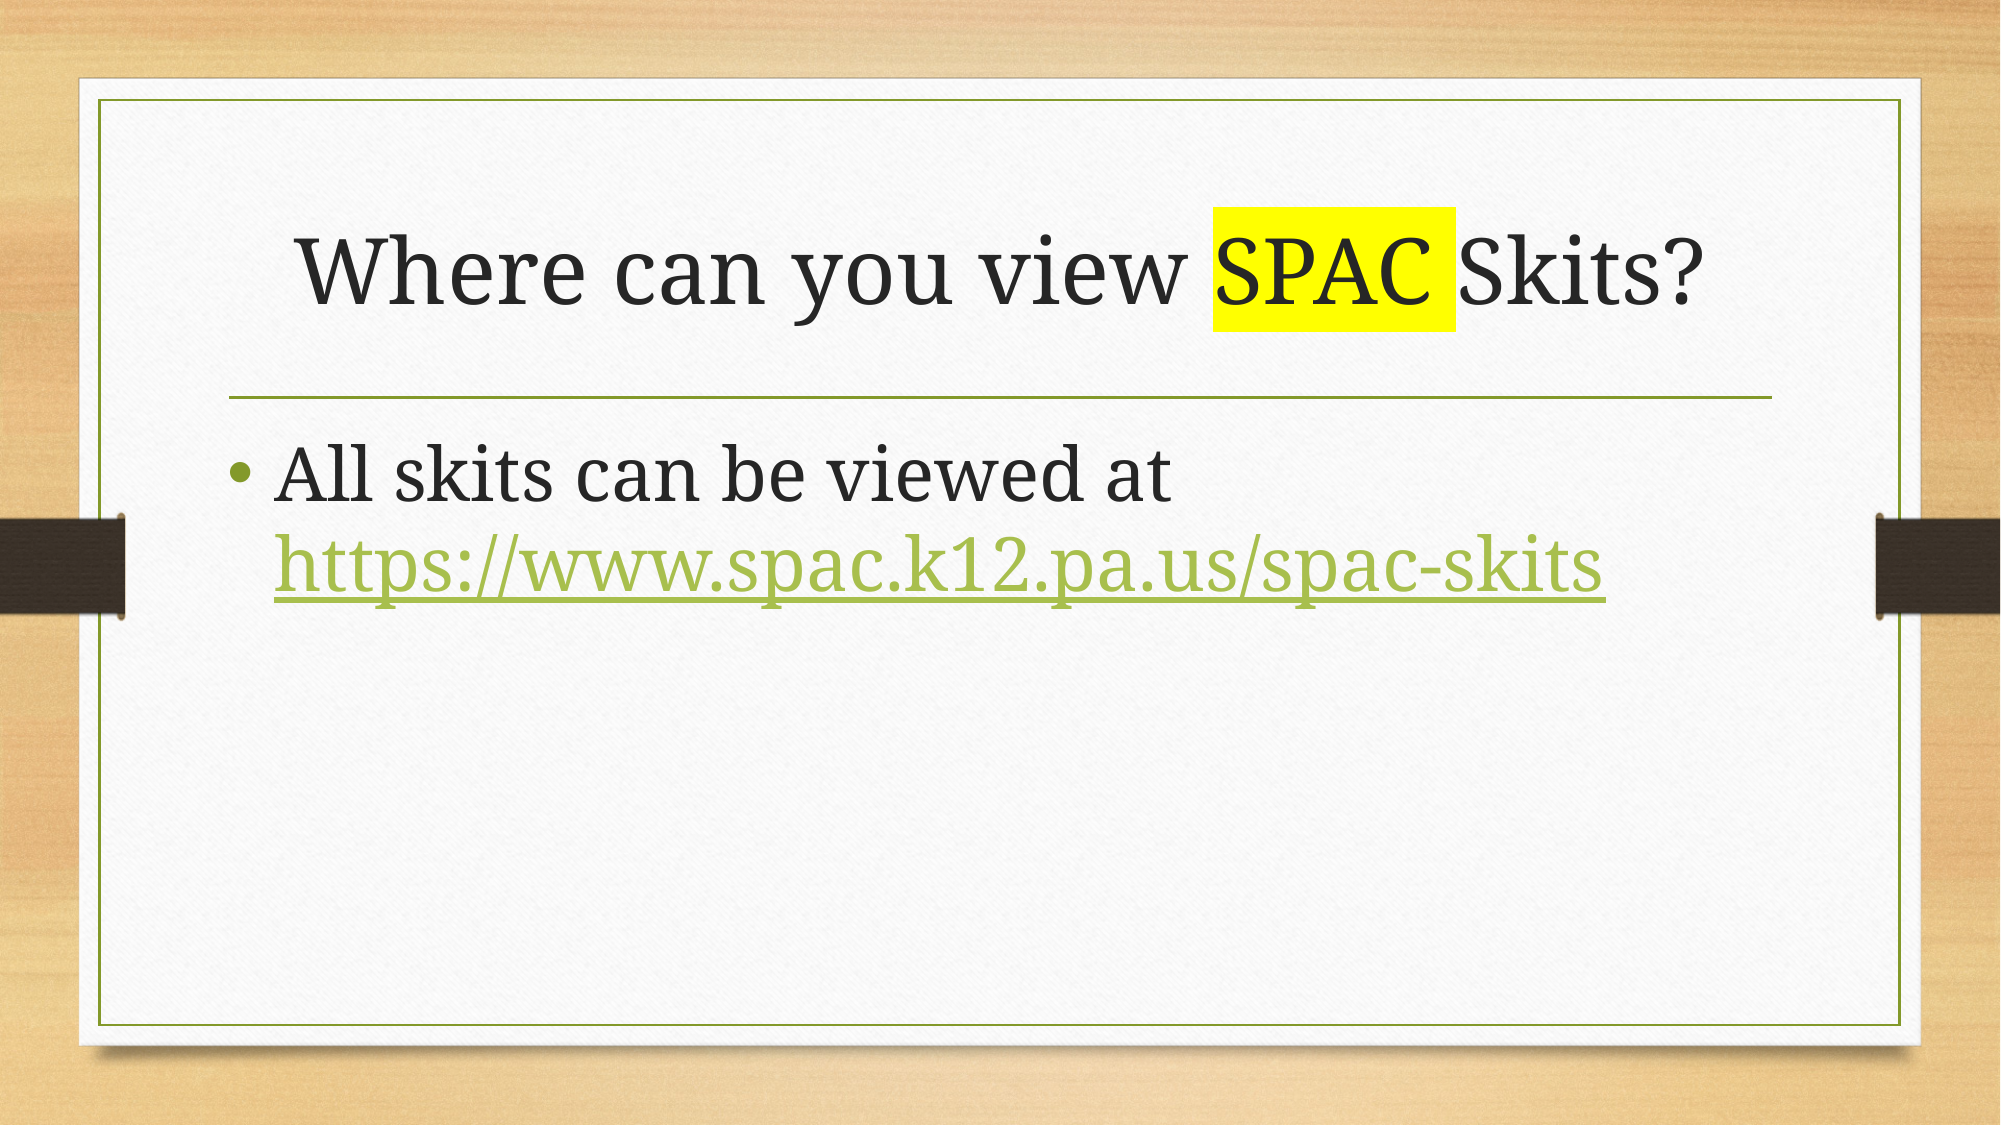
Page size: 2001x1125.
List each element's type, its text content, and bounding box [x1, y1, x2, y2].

picture [0, 0, 2001, 1125]
title Where can you view SPAC Skits? [212, 161, 1788, 375]
list All skits can be viewed at https://www.spac.k12.pa.us/spac-skits [212, 419, 1788, 964]
